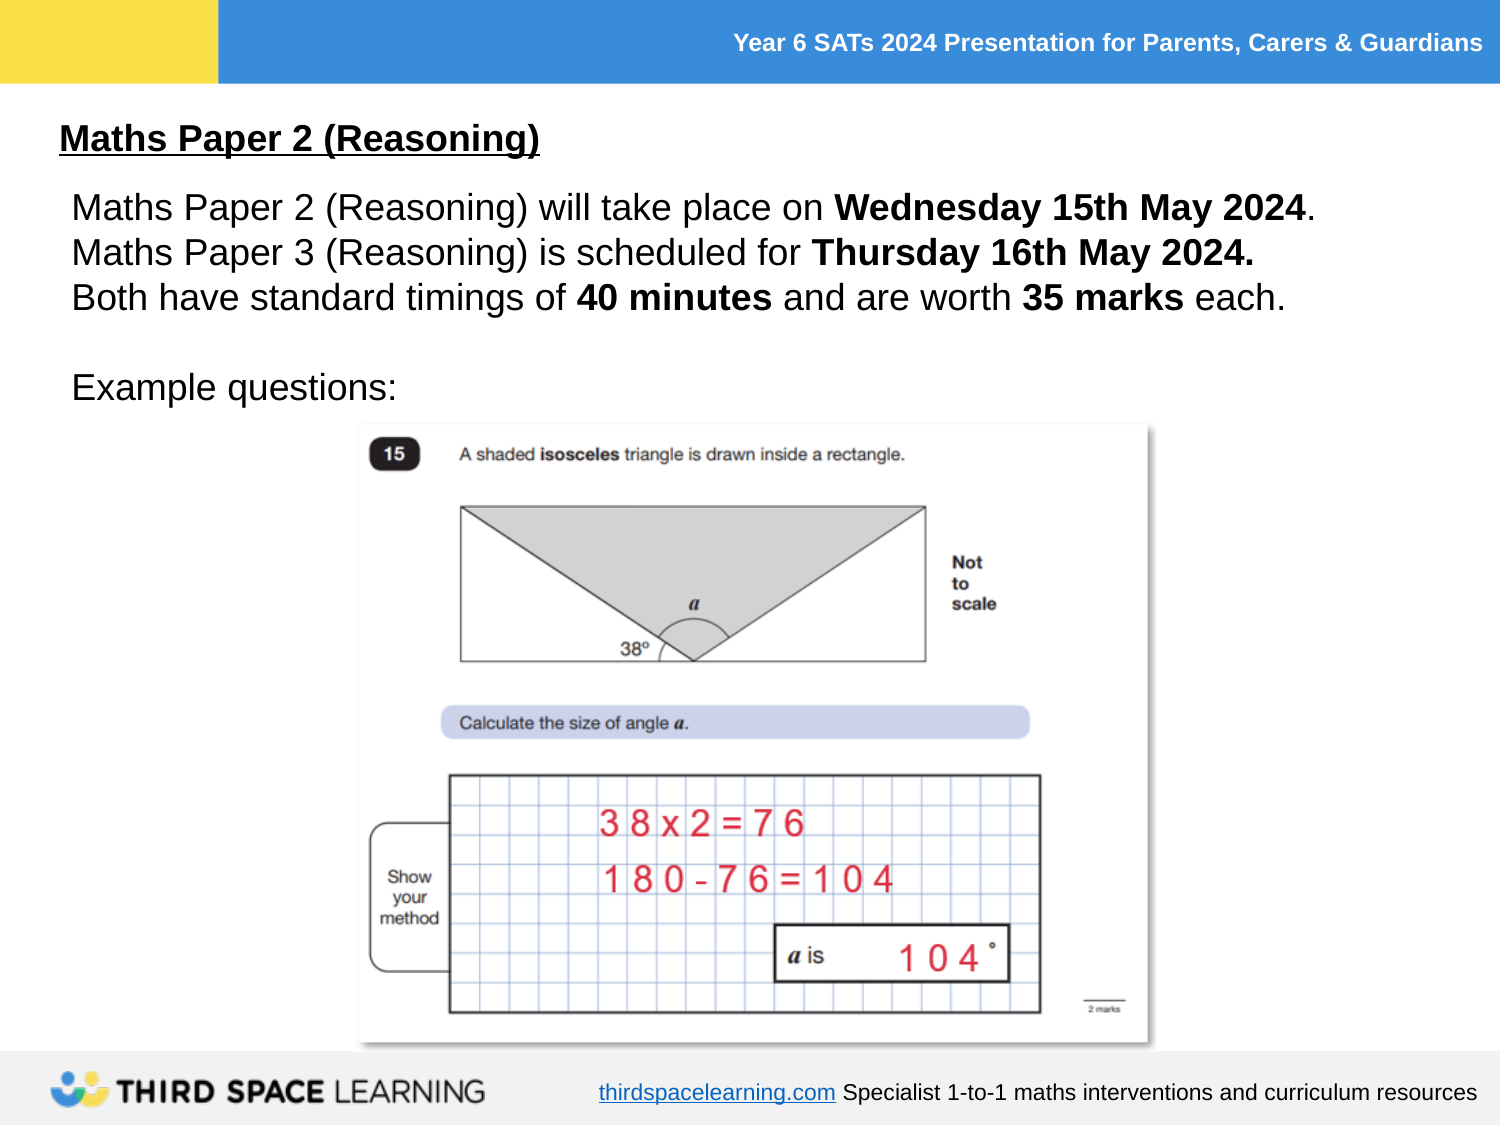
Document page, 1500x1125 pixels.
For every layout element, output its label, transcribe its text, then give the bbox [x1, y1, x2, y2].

text_box Maths Paper 2 (Reasoning) will take place on Wednesday 15th May 2024. Maths Paper 3 (Reasoning) is scheduled for Thursday 16th May 2024. Both have standard timings of 40 minutes and are worth 35 marks each. Example questions: [56, 175, 1465, 416]
picture [351, 418, 1156, 1052]
text_box Maths Paper 2 (Reasoning) [44, 106, 556, 167]
picture [50, 1071, 485, 1108]
